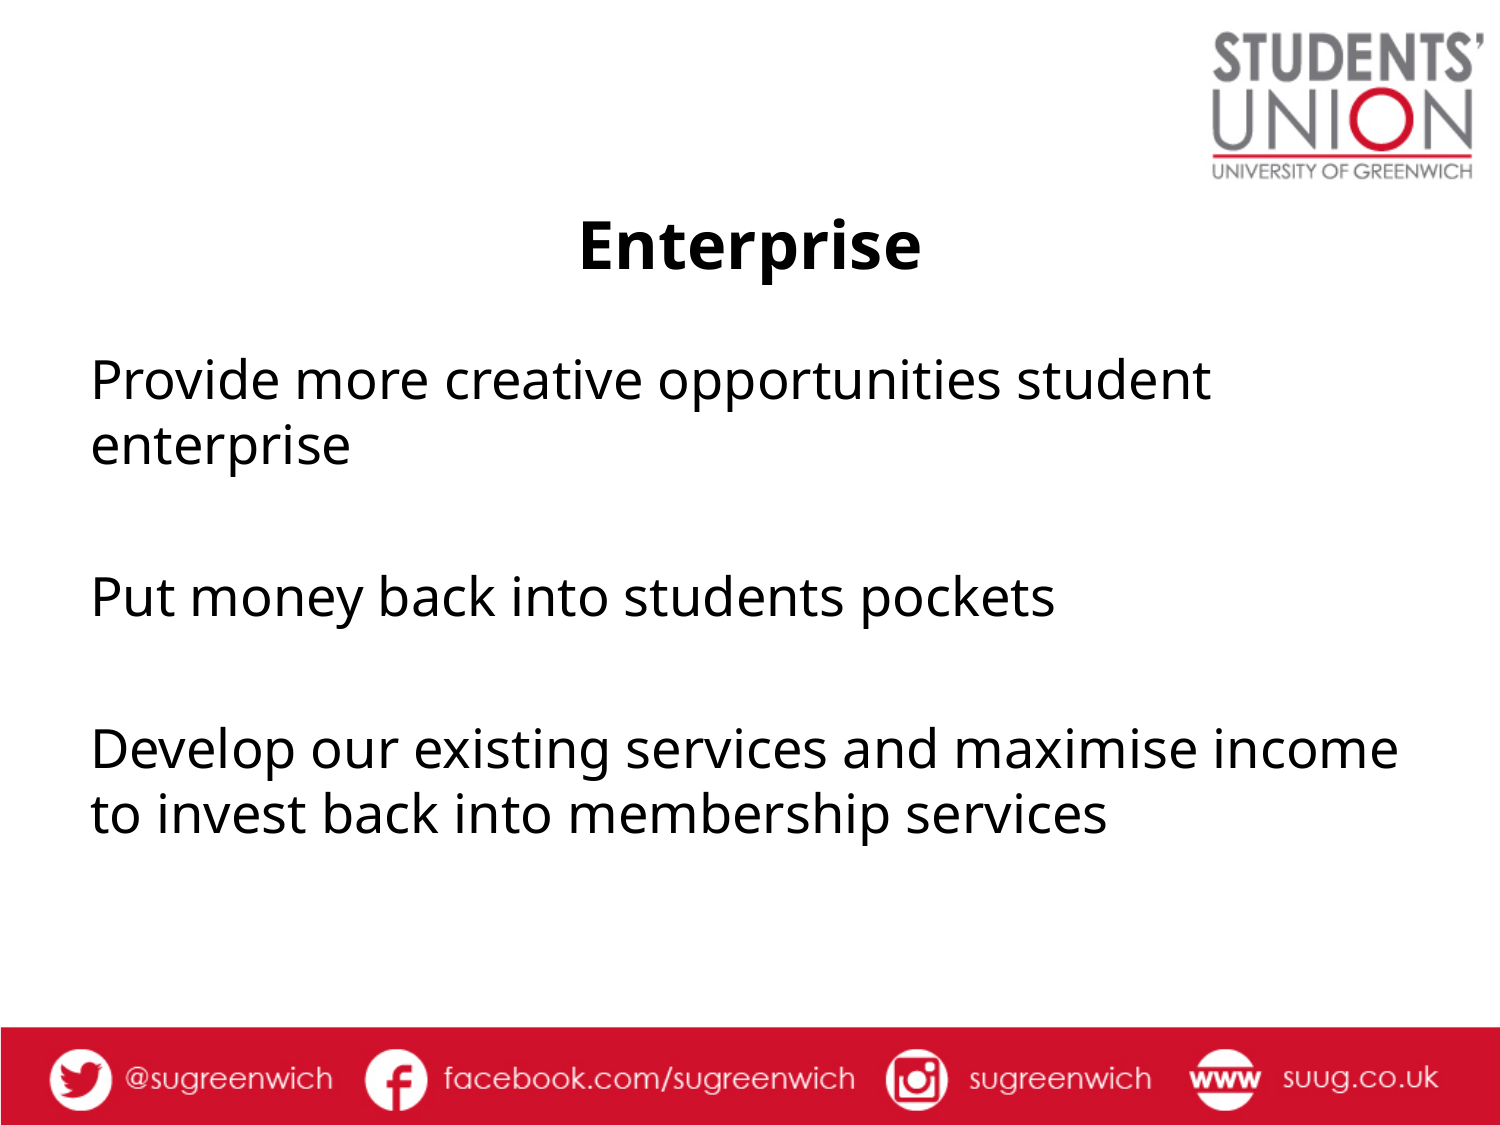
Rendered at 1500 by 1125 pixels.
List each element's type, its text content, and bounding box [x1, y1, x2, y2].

picture [0, 5, 1500, 1125]
list Provide more creative opportunities student enterprise Put money back into students pockets Develop our existing services and maximise income to invest back into membership services [75, 338, 1425, 1005]
title Enterprise [75, 160, 1425, 325]
